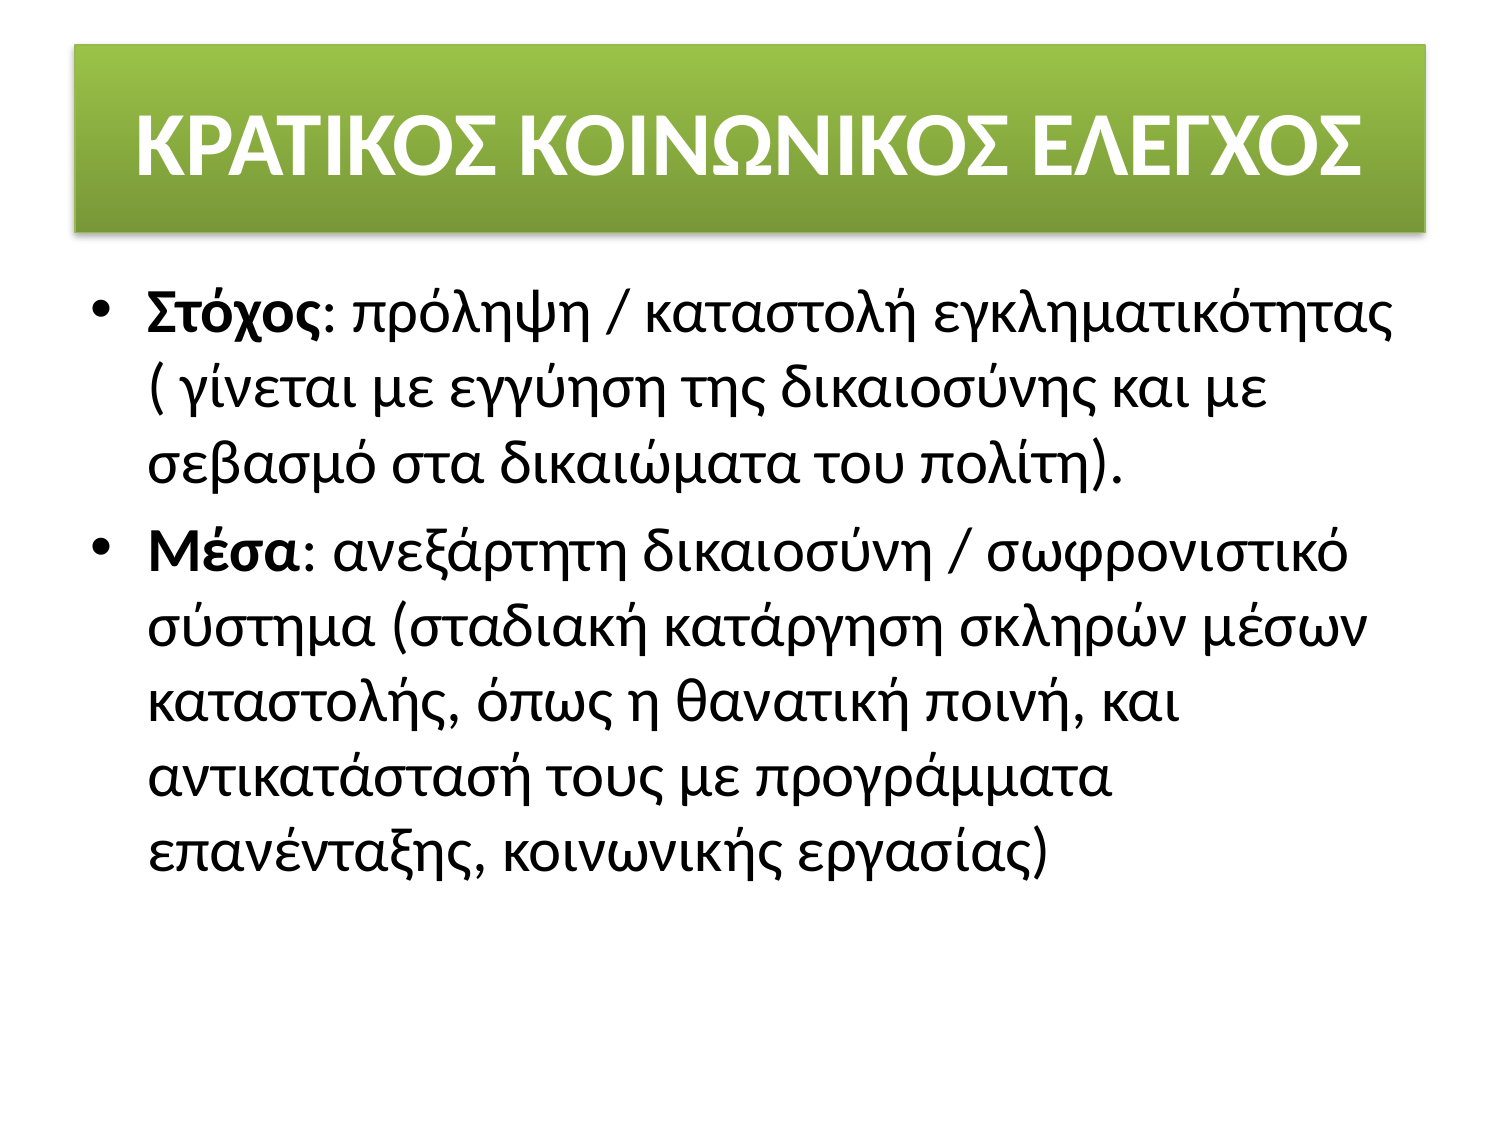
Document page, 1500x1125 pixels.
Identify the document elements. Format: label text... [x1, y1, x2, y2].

list Στόχος: πρόληψη / καταστολή εγκληματικότητας ( γίνεται με εγγύηση της δικαιοσύνης και με σεβασμό στα δικαιώματα του πολίτη). Μέσα: ανεξάρτητη δικαιοσύνη / σωφρονιστικό σύστημα (σταδιακή κατάργηση σκληρών μέσων καταστολής, όπως η θανατική ποινή, και αντικατάστασή τους με προγράμματα επανένταξης, κοινωνικής εργασίας) [75, 262, 1425, 1005]
title ΚΡΑΤΙΚΟΣ ΚΟΙΝΩΝΙΚΟΣ ΕΛΕΓΧΟΣ [74, 44, 1426, 233]
